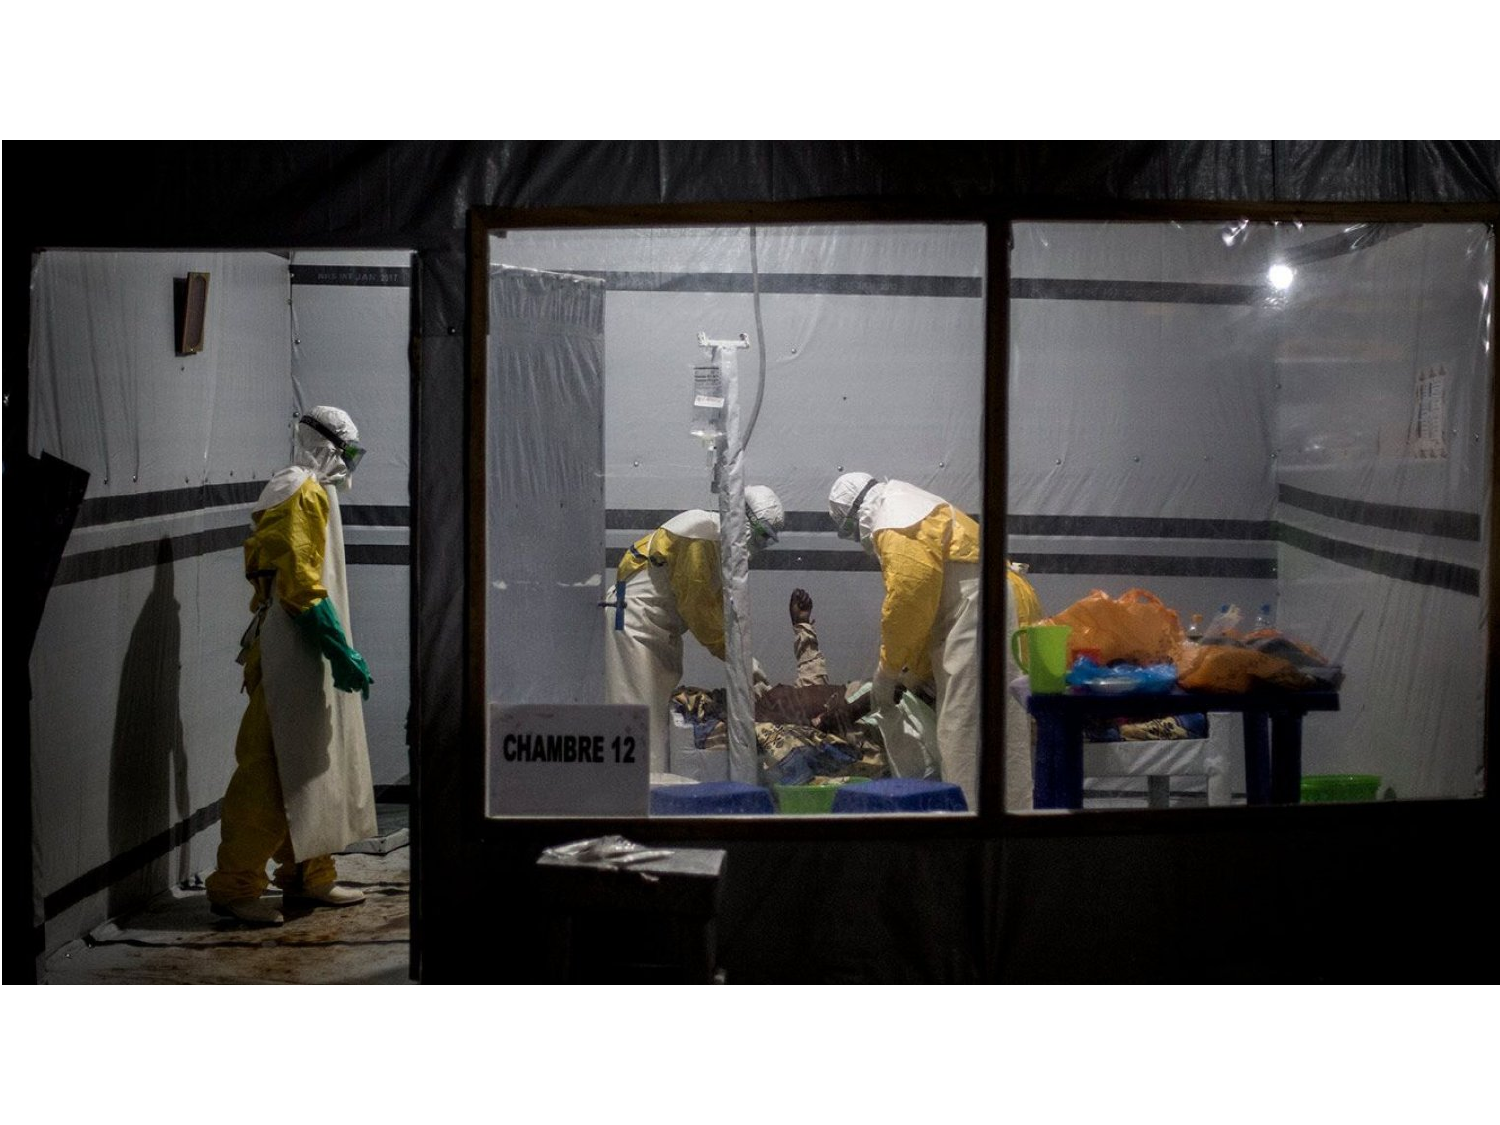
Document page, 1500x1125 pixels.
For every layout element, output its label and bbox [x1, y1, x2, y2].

picture [2, 140, 1500, 985]
